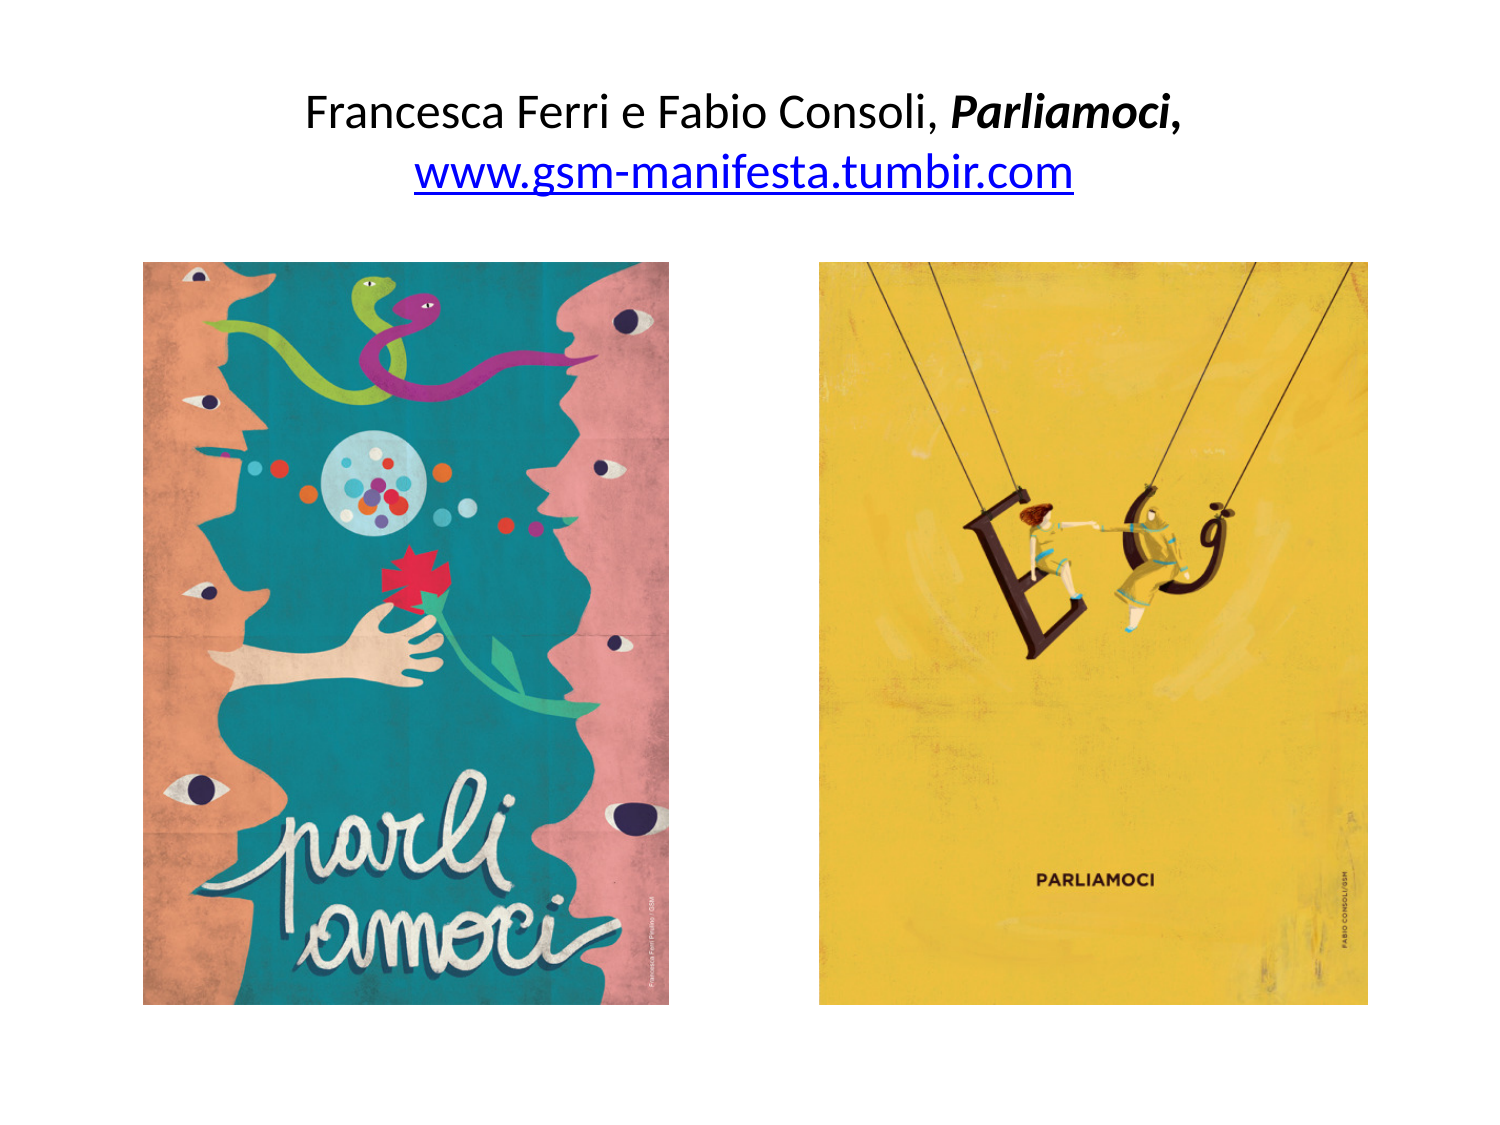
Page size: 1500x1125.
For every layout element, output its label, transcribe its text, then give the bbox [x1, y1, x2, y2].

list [819, 262, 1369, 1006]
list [143, 262, 670, 1006]
title Francesca Ferri e Fabio Consoli, Parliamoci, www.gsm-manifesta.tumbir.com [75, 45, 1425, 233]
